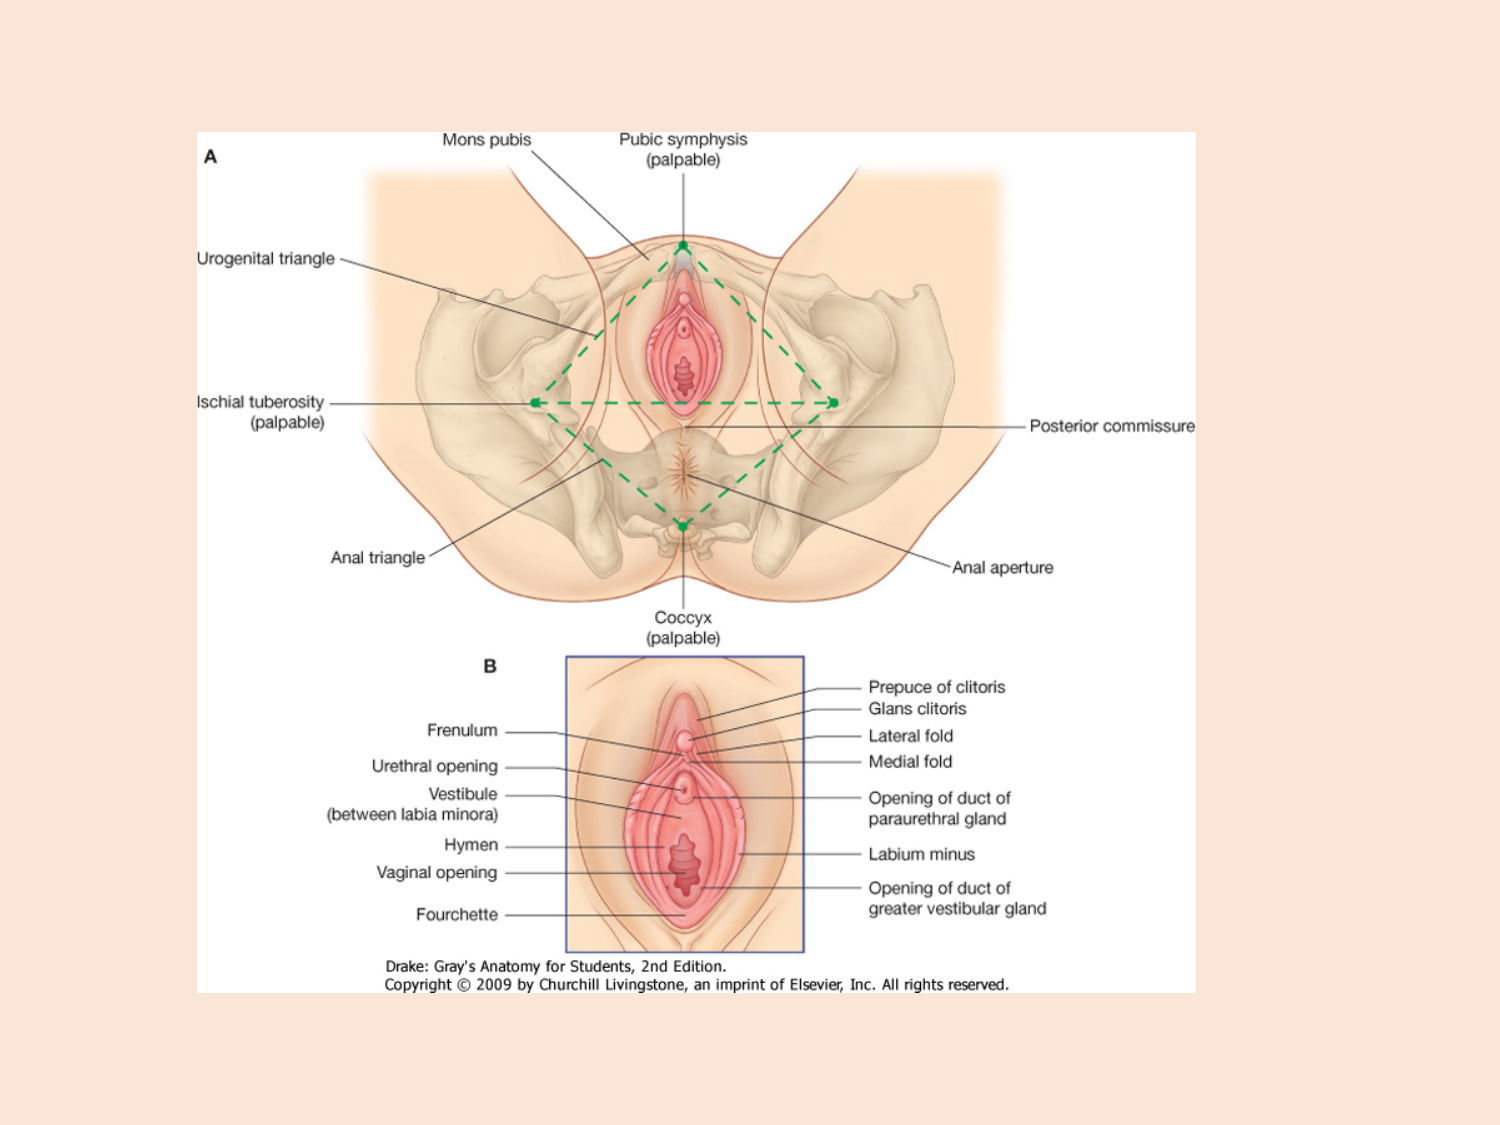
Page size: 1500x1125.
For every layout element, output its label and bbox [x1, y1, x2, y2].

picture [197, 132, 1196, 993]
